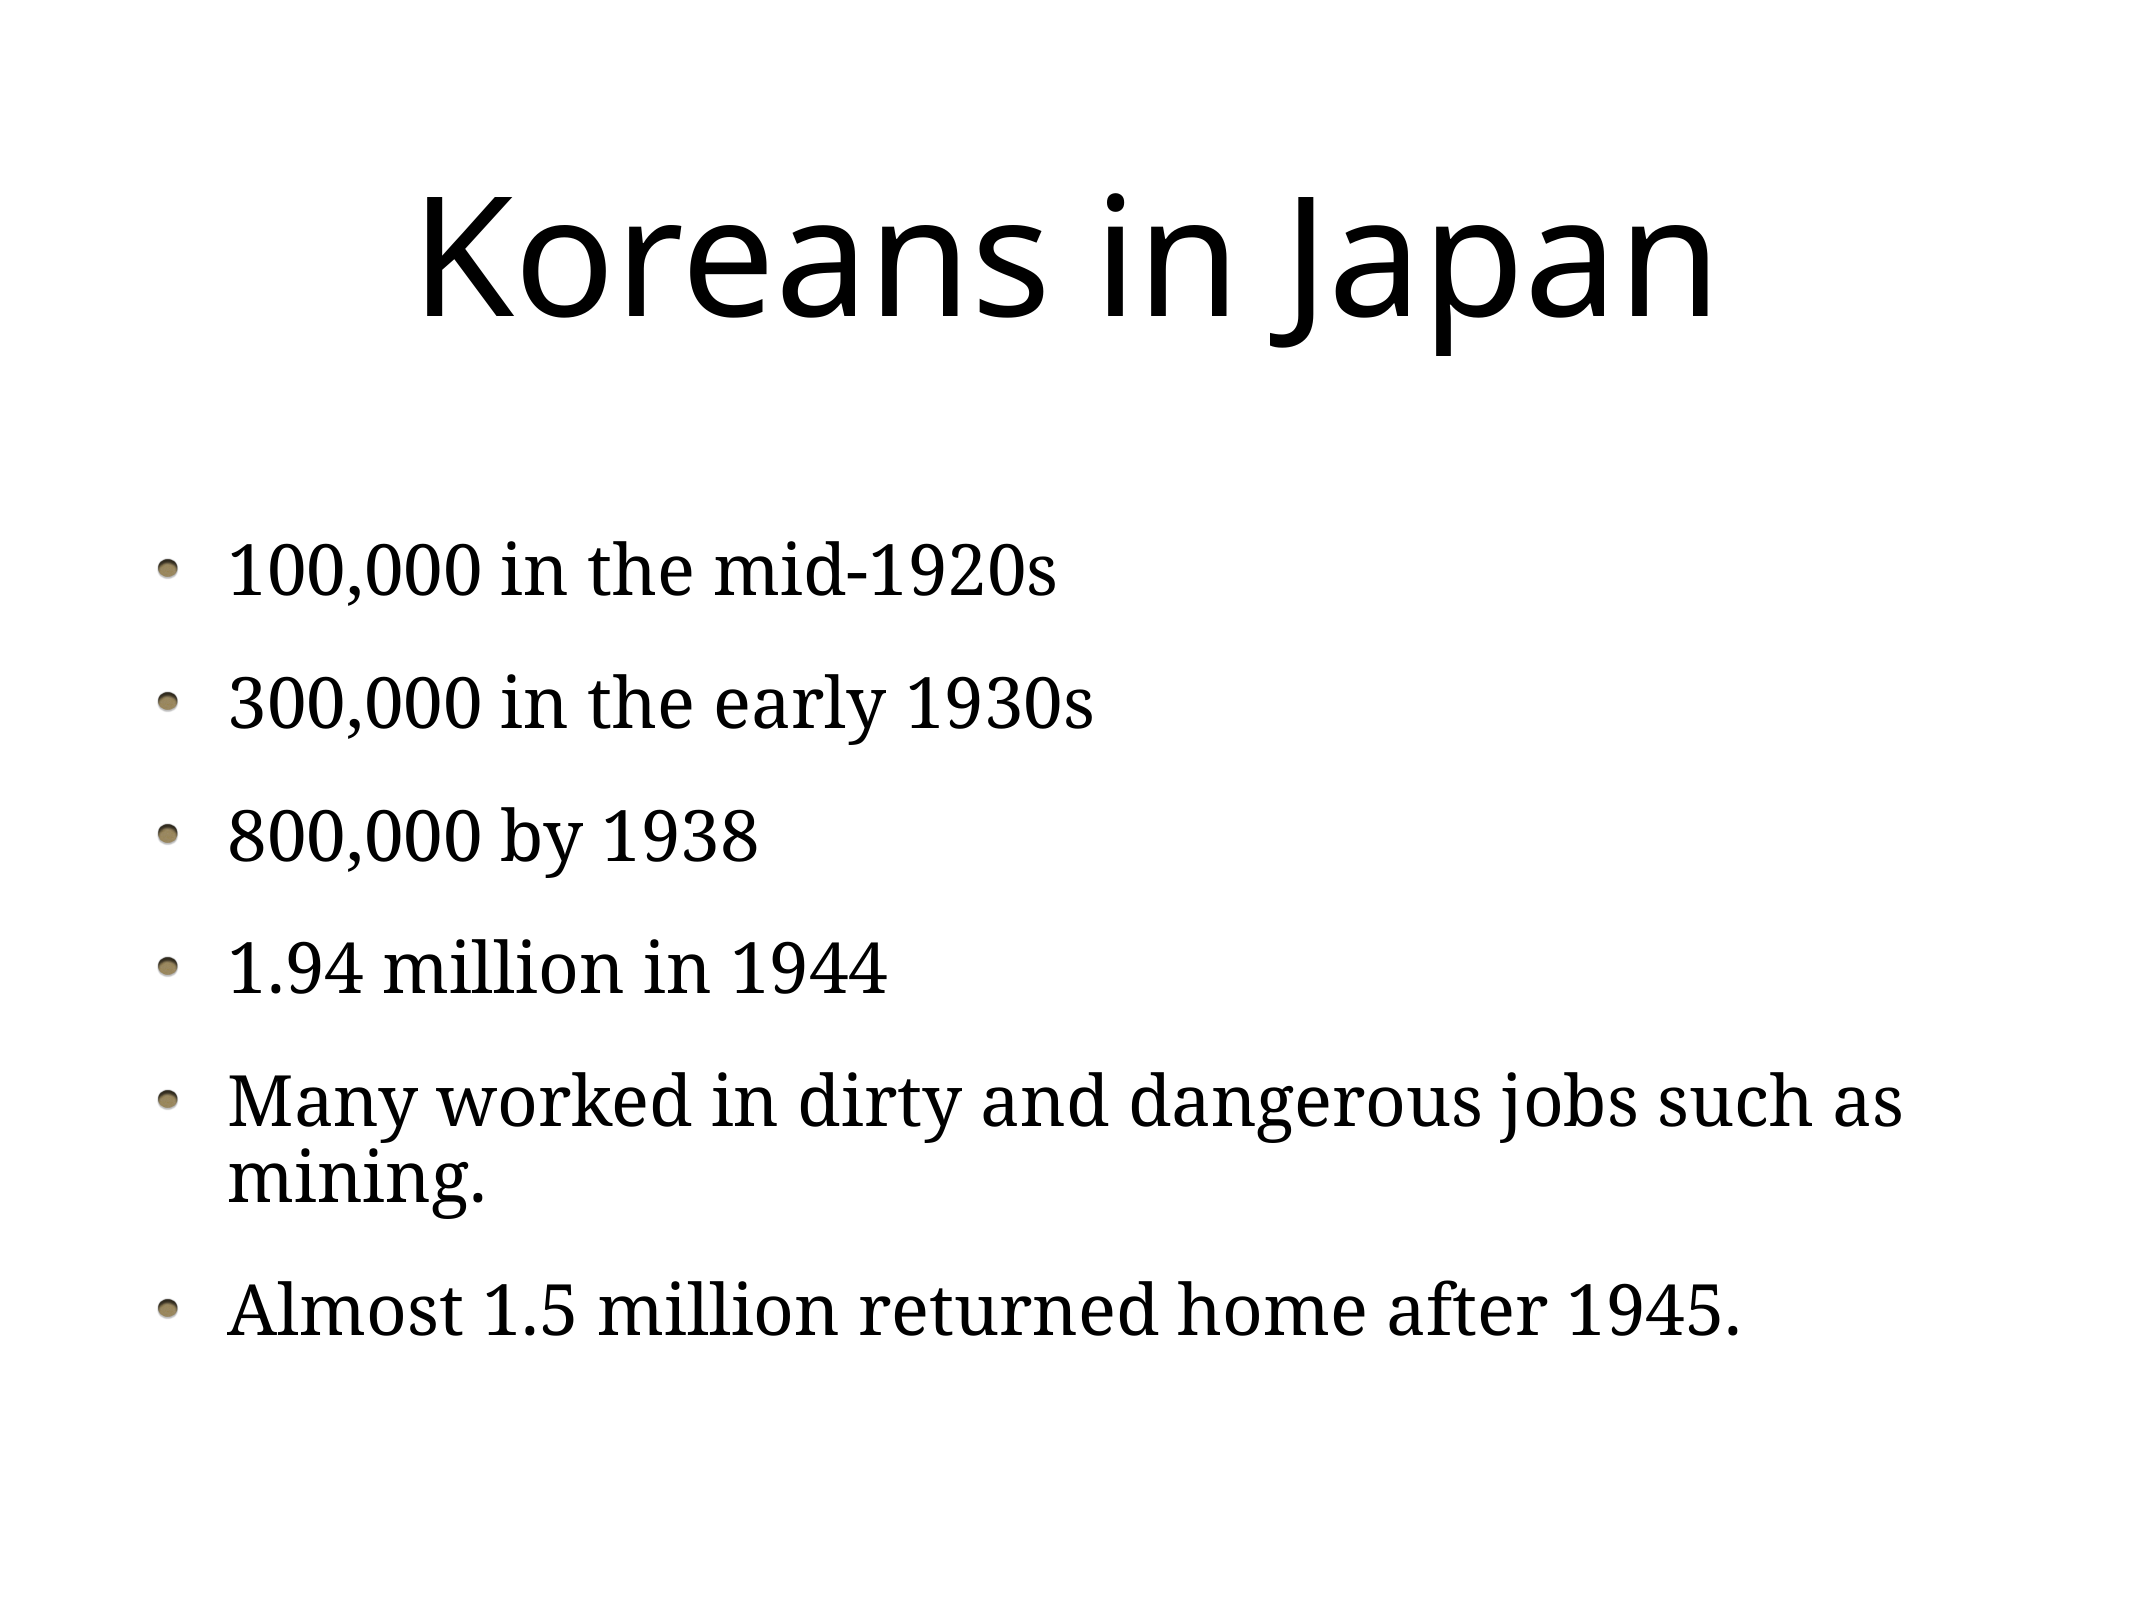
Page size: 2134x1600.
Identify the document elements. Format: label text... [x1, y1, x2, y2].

list 100,000 in the mid-1920s 300,000 in the early 1930s 800,000 by 1938 1.94 million in 1944 Many worked in dirty and dangerous jobs such as mining. Almost 1.5 million returned home after 1945. [155, 426, 1978, 1459]
picture [156, 690, 179, 713]
title Koreans in Japan [155, 72, 1978, 426]
picture [156, 1297, 179, 1320]
picture [156, 1088, 179, 1111]
picture [156, 822, 179, 846]
picture [156, 557, 179, 580]
picture [156, 955, 179, 978]
